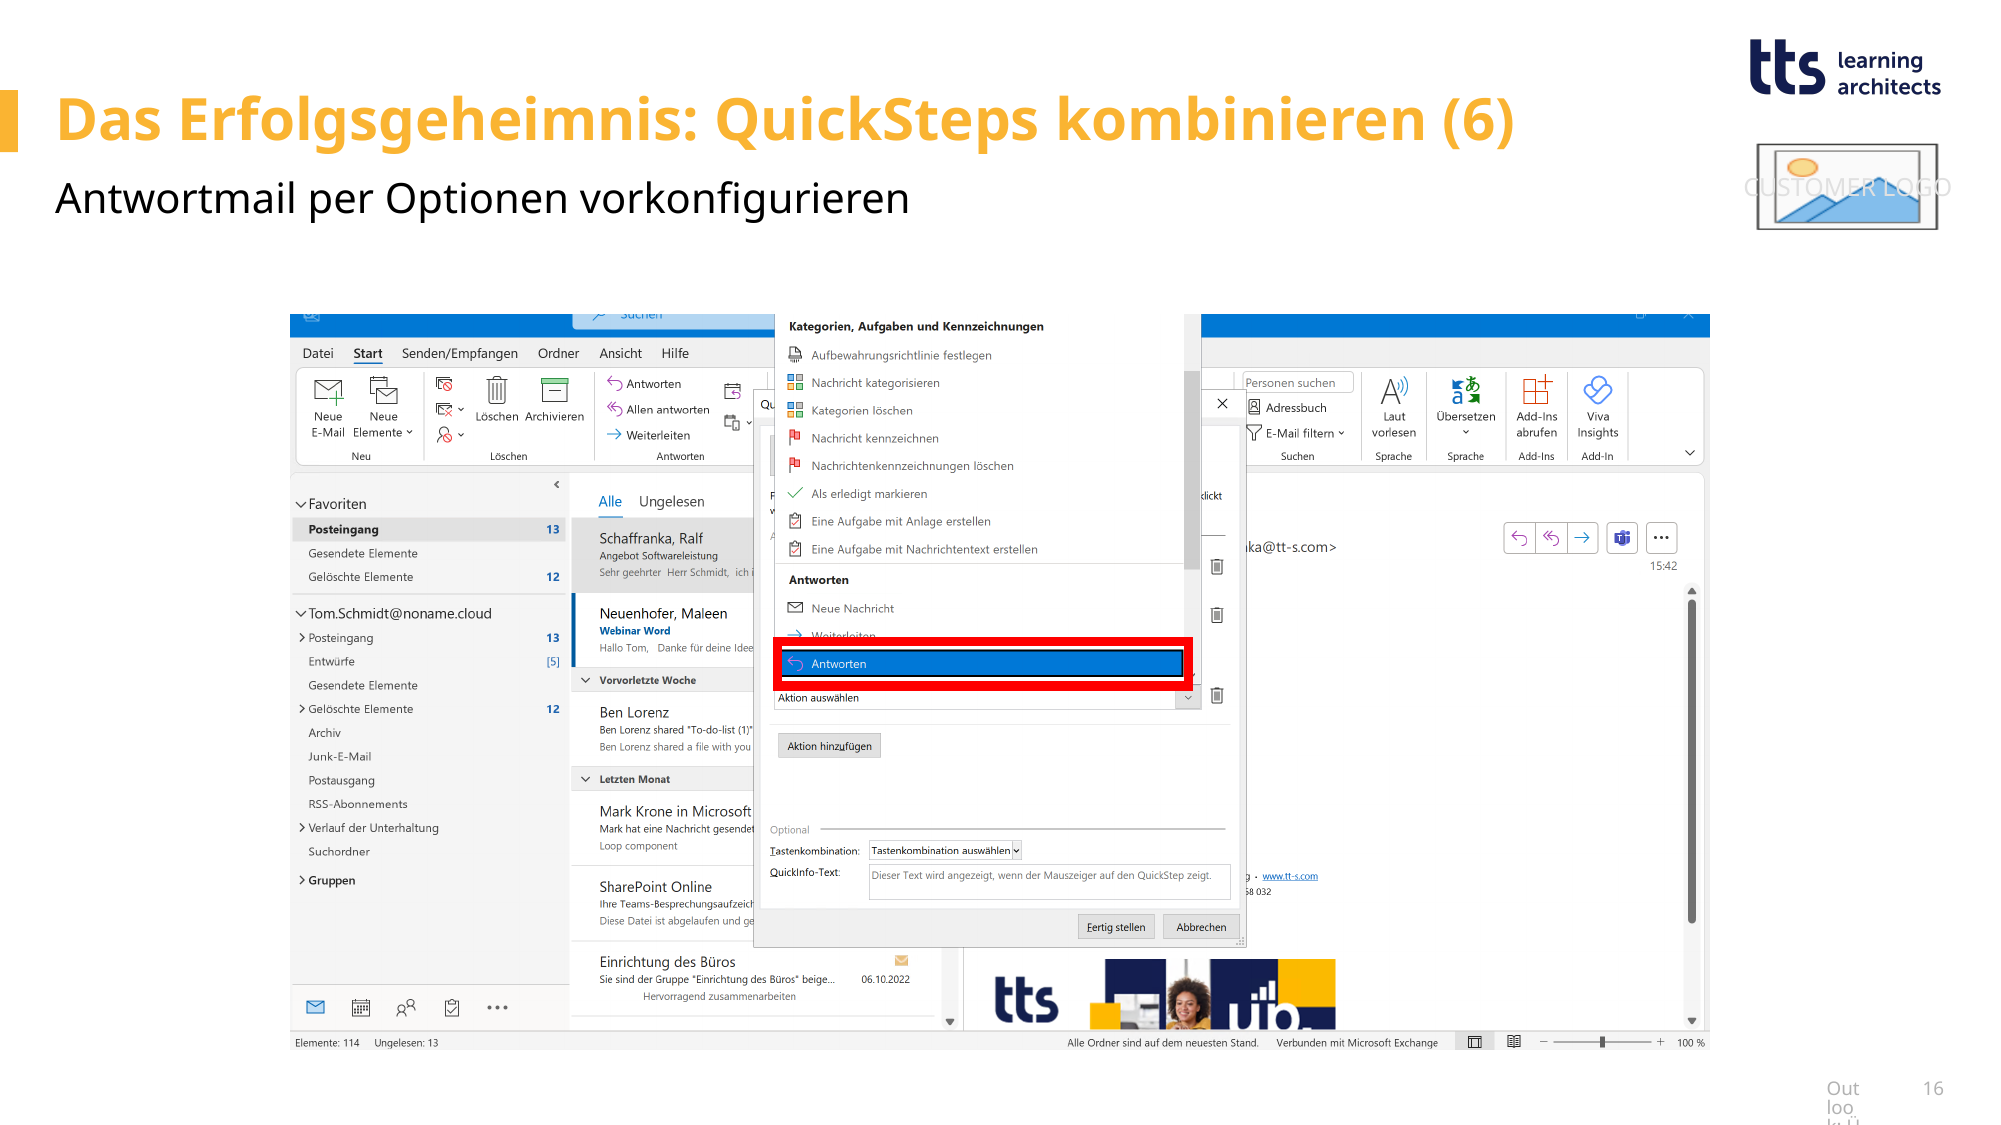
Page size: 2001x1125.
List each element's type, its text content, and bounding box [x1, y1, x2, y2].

picture [1750, 39, 1941, 95]
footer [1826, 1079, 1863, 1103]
slide_number 16 [1908, 1079, 1945, 1103]
title Das Erfolgsgeheimnis: QuickSteps kombinieren (6) [55, 90, 1520, 154]
list Antwortmail per Optionen vorkonfigurieren [55, 177, 1520, 223]
picture [1751, 140, 1945, 234]
picture [290, 314, 1710, 1050]
